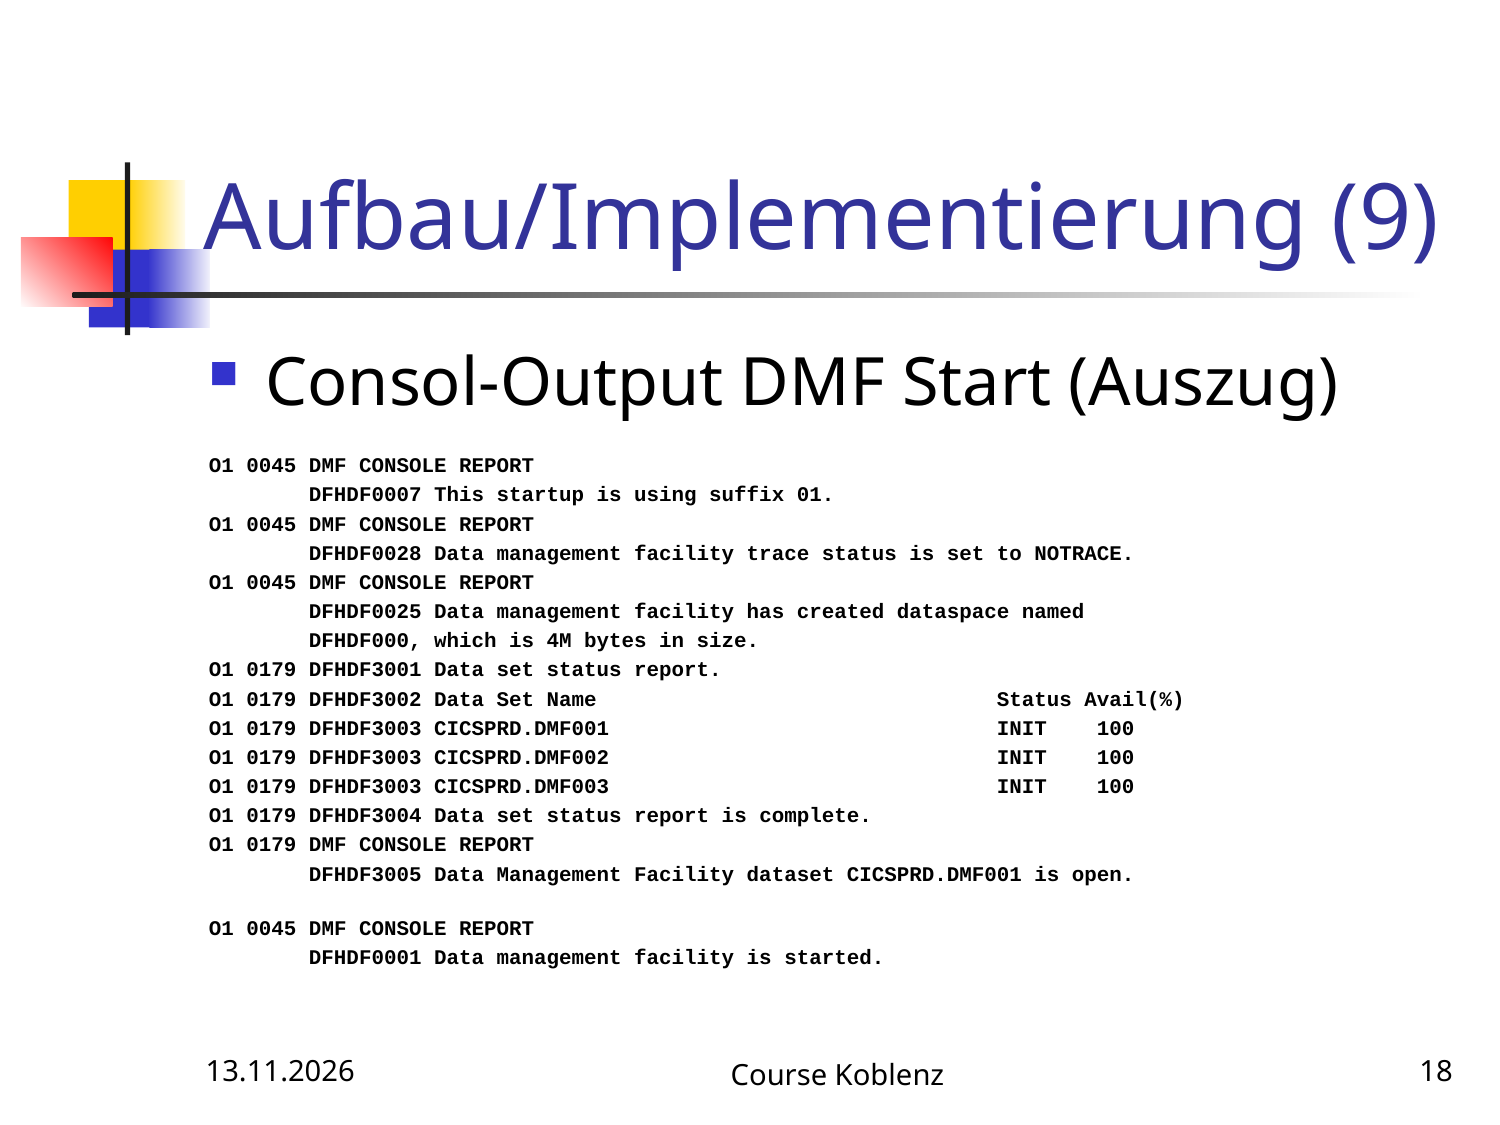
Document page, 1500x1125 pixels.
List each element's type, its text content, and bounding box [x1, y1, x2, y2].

slide_number 18 [1155, 1024, 1468, 1100]
list Consol-Output DMF Start (Auszug) O1 0045 DMF CONSOLE REPORT DFHDF0007 This startup is using suffix 01. O1 0045 DMF CONSOLE REPORT DFHDF0028 Data management facility trace status is set to NOTRACE. O1 0045 DMF CONSOLE REPORT DFHDF0025 Data management facility has created dataspace named DFHDF000, which is 4M bytes in size. O1 0179 DFHDF3001 Data set status report. O1 0179 DFHDF3002 Data Set Name Status Avail(%) O1 0179 DFHDF3003 CICSPRD.DMF001 INIT 100 O1 0179 DFHDF3003 CICSPRD.DMF002 INIT 100 O1 0179 DFHDF3003 CICSPRD.DMF003 INIT 100 O1 0179 DFHDF3004 Data set status report is complete. O1 0179 DMF CONSOLE REPORT DFHDF3005 Data Management Facility dataset CICSPRD.DMF001 is open. O1 0045 DMF CONSOLE REPORT DFHDF0001 Data management facility is started. [193, 331, 1469, 1006]
footer Course Koblenz [600, 1024, 1075, 1100]
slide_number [190, 1024, 504, 1100]
title Aufbau/Implementierung (9) [188, 35, 1468, 275]
